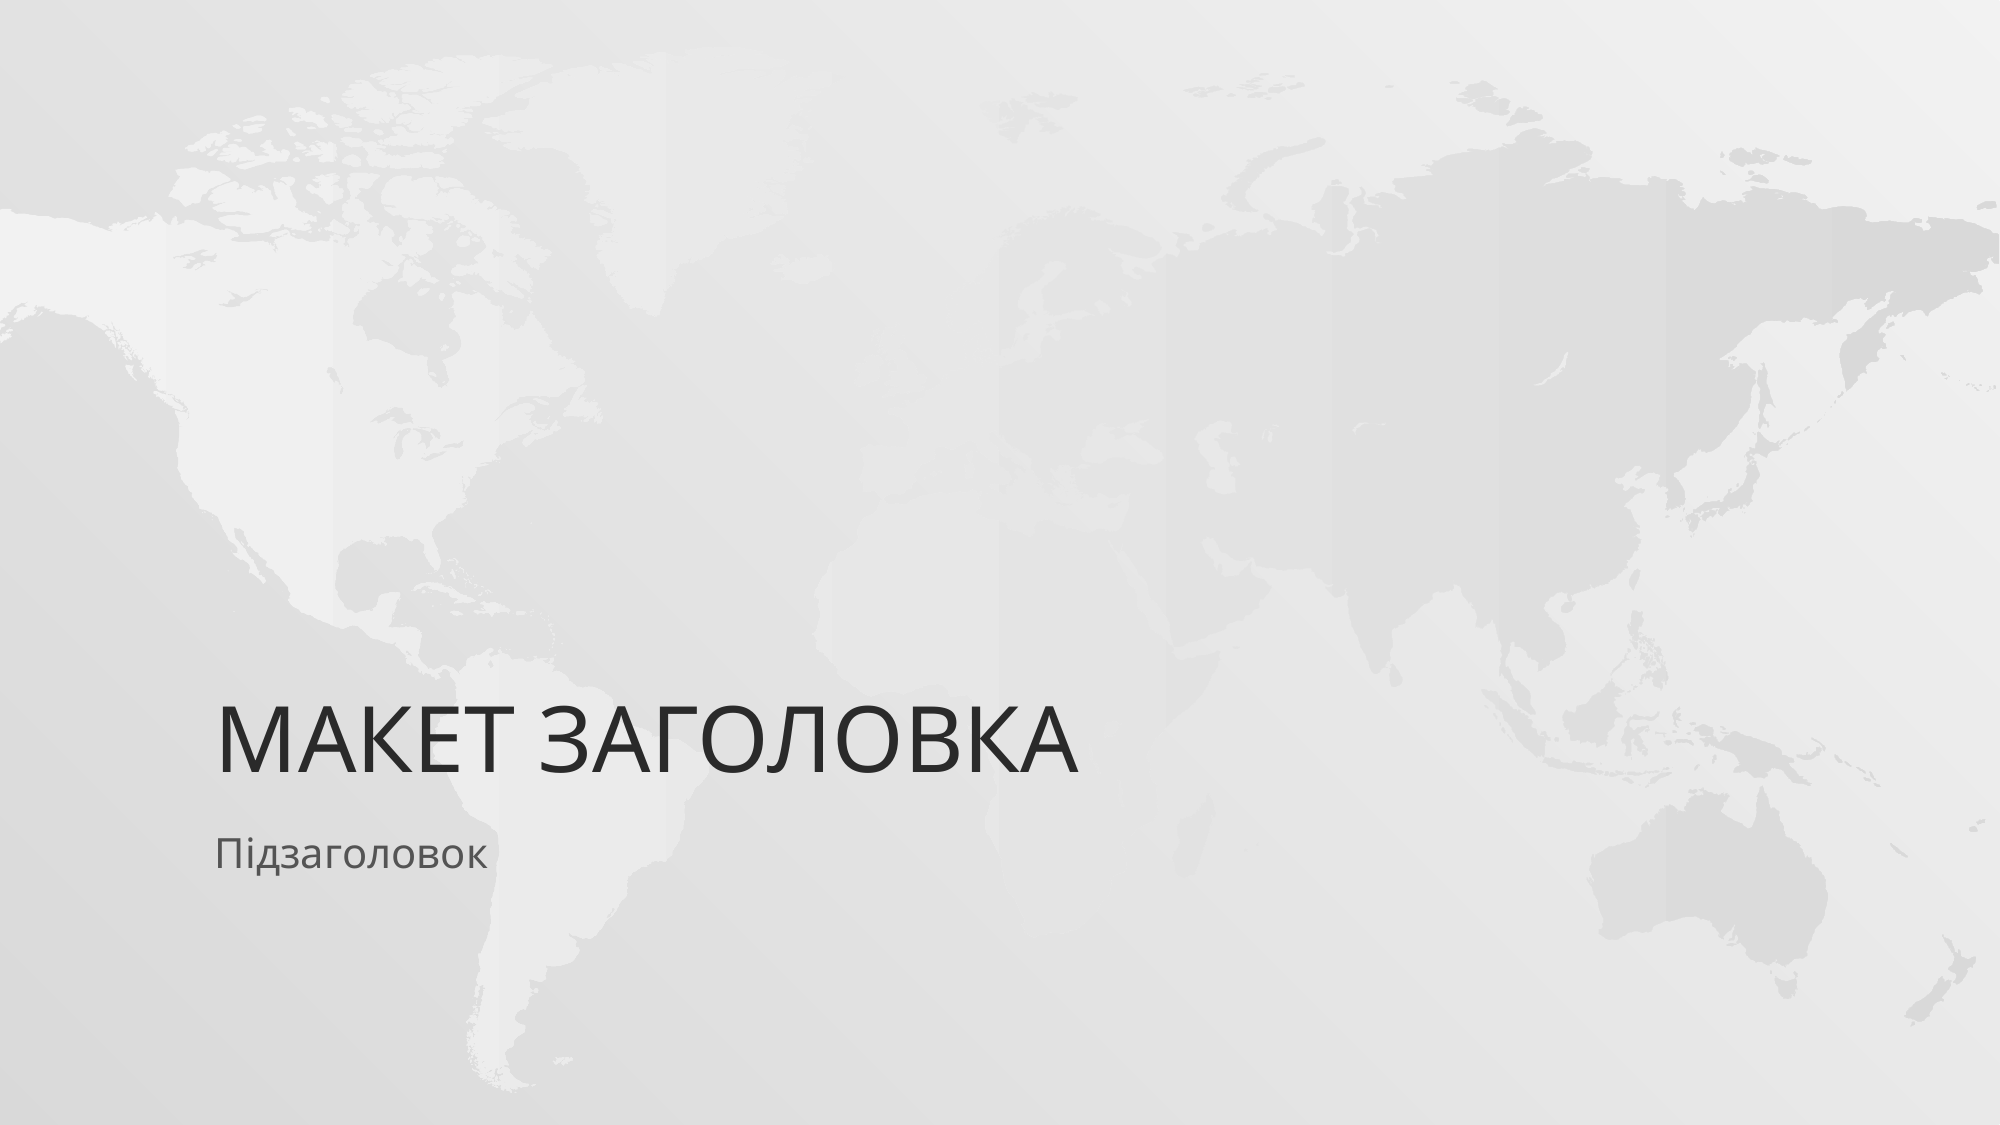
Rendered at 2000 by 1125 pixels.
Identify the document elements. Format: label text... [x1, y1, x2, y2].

subtitle Підзаголовок [199, 825, 1488, 1013]
title Макет заголовка [199, 299, 1800, 800]
